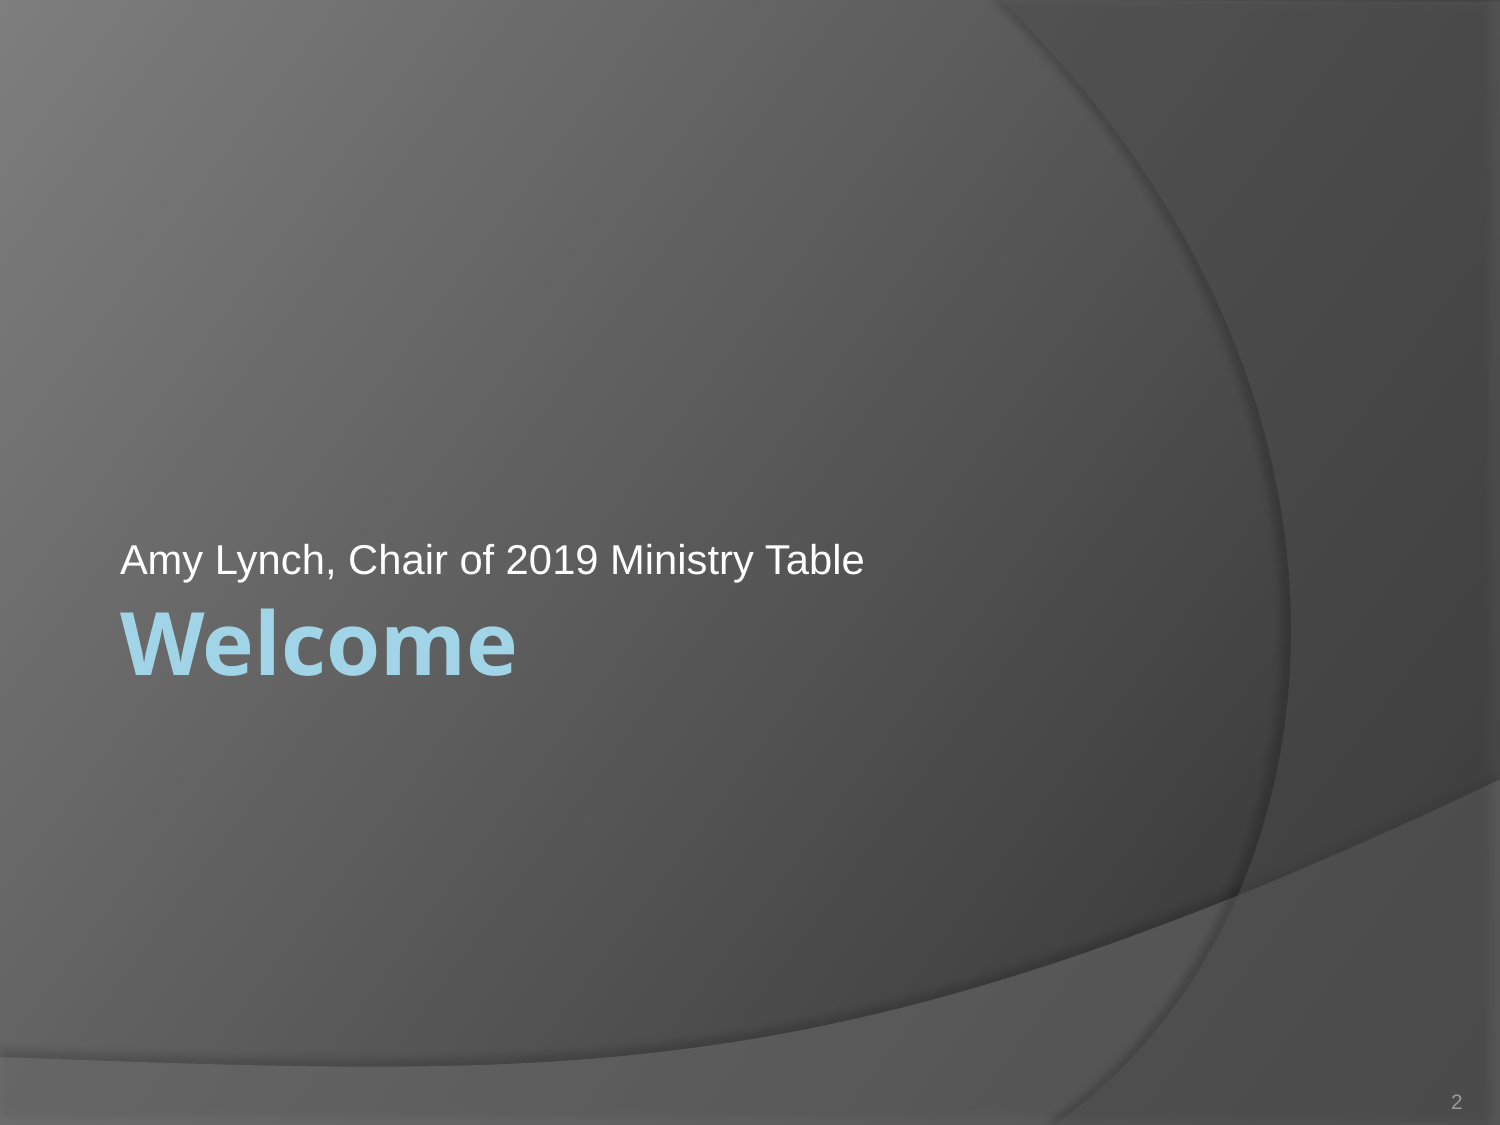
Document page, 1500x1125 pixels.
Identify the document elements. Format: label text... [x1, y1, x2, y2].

title Welcome [112, 587, 1200, 888]
list Amy Lynch, Chair of 2019 Ministry Table [112, 407, 1200, 583]
slide_number 2 [1337, 1053, 1463, 1114]
